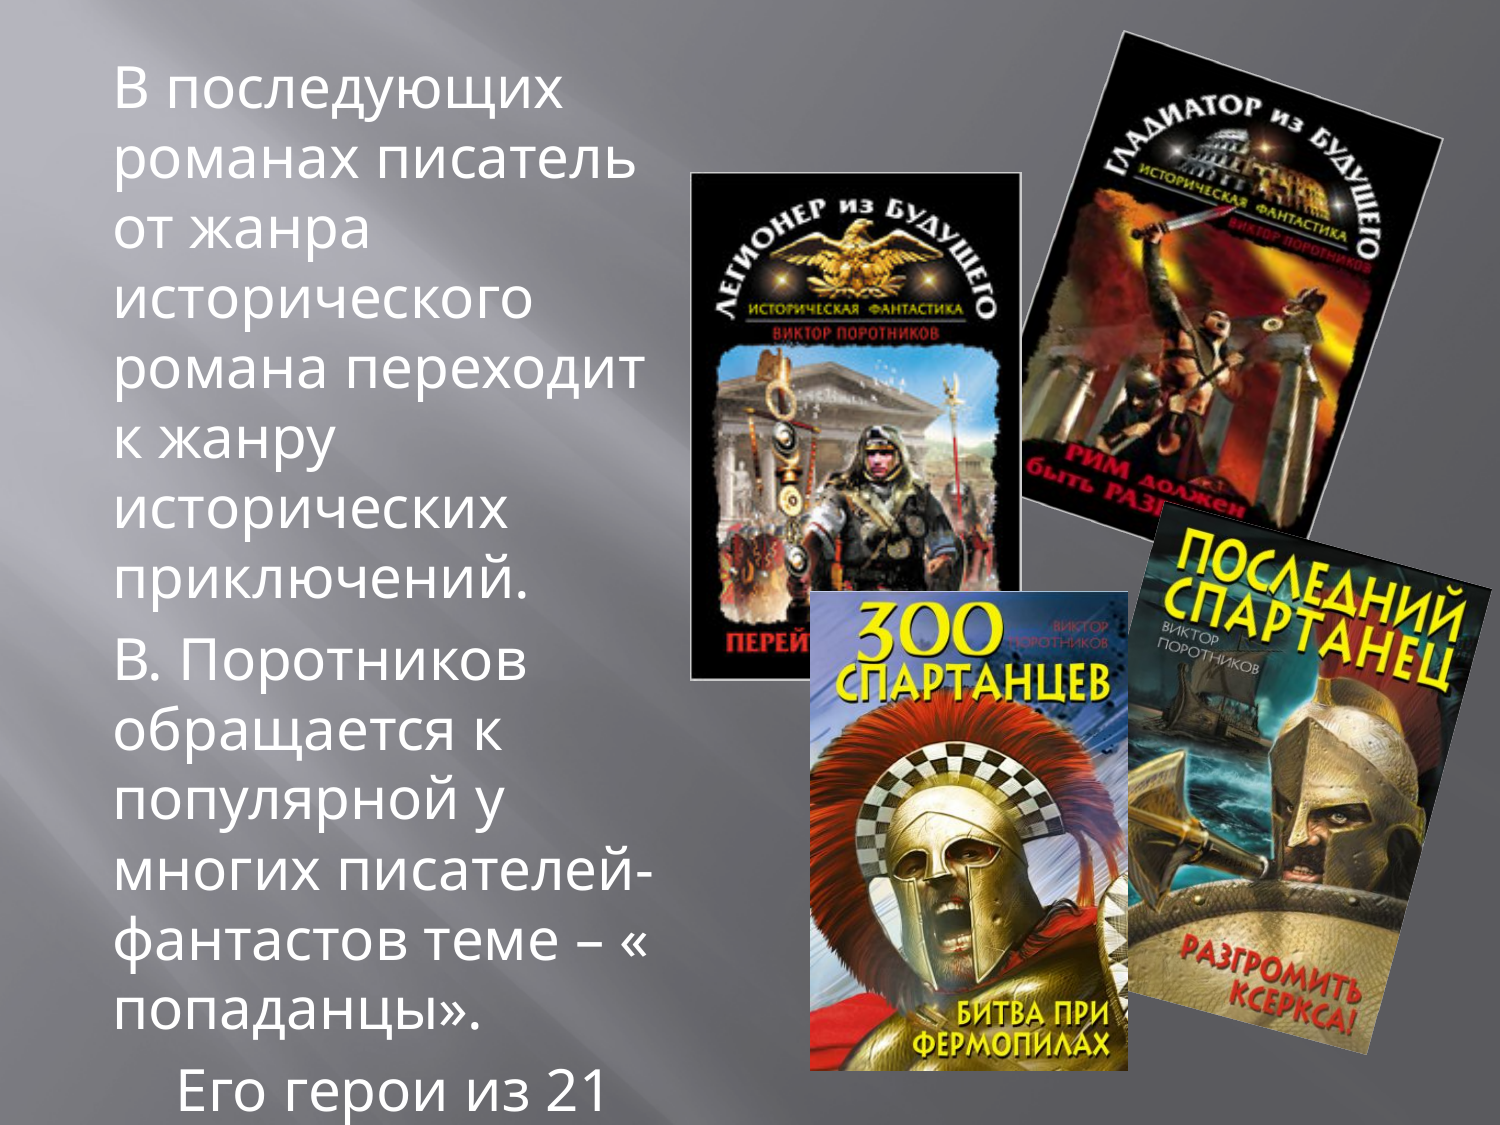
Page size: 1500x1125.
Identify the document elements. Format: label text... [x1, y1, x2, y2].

list В последующих романах писатель от жанра исторического романа переходит к жанру исторических приключений. В. Поротников обращается к популярной у многих писателей-фантастов теме – « попаданцы». Его герои из 21 века «попадают» в минувшее время. [75, 42, 691, 1071]
picture [690, 31, 1492, 1071]
